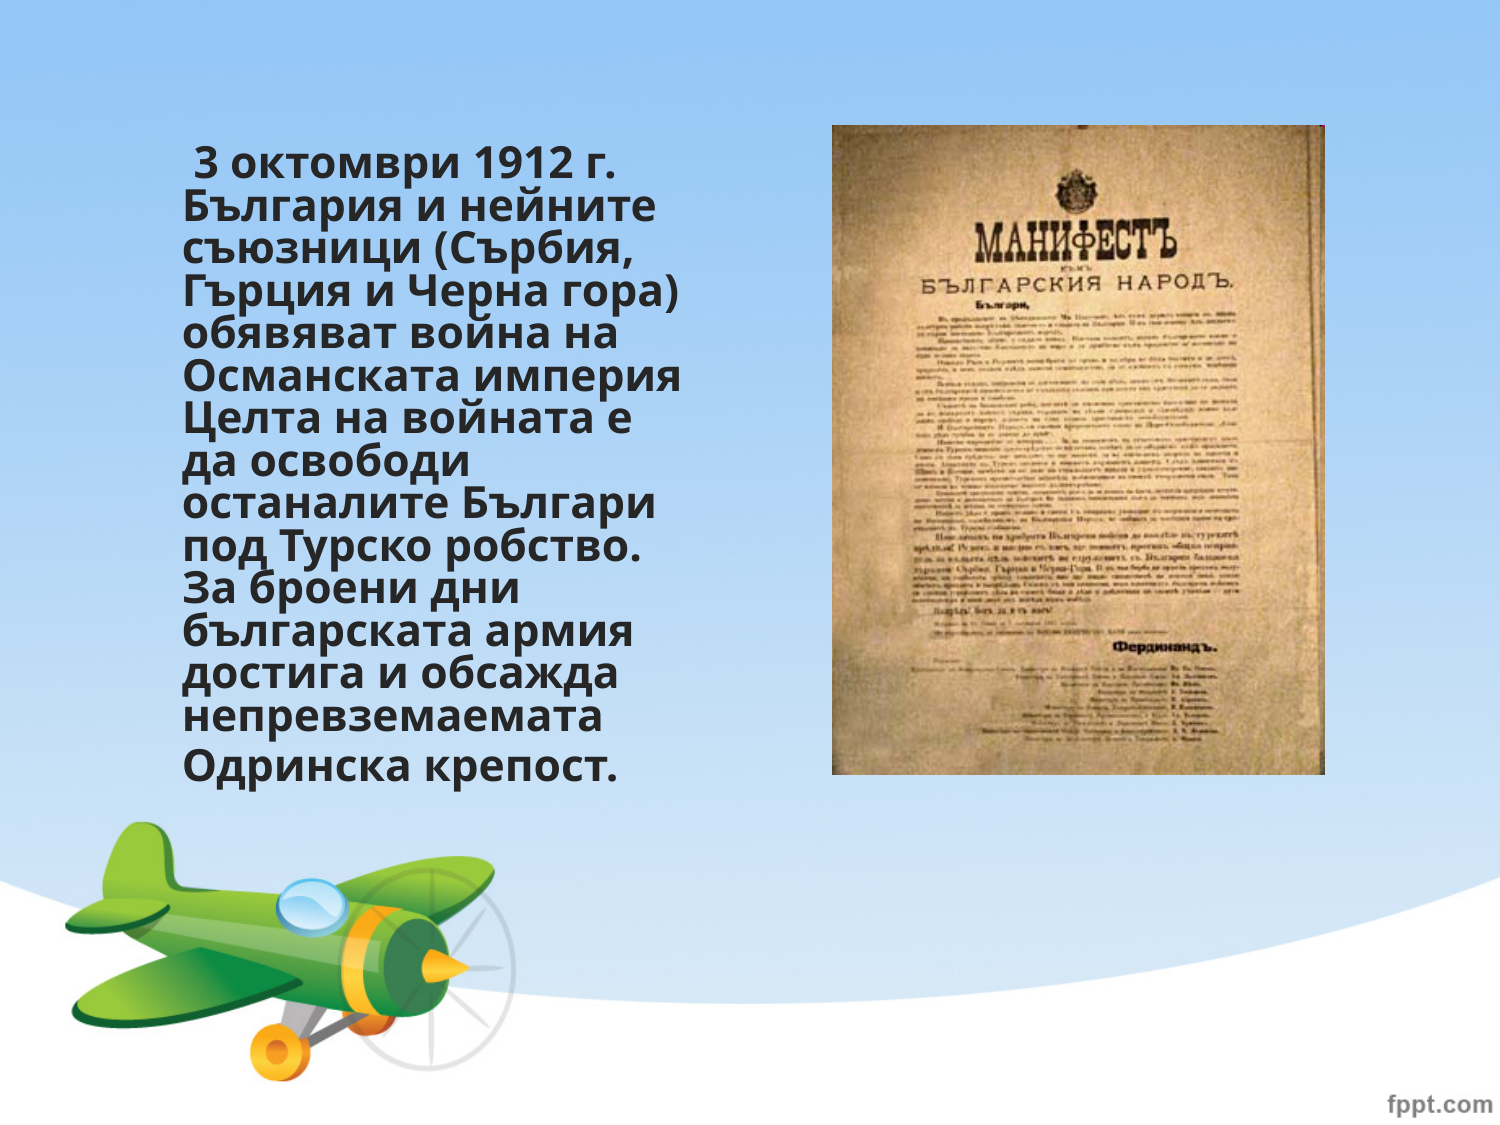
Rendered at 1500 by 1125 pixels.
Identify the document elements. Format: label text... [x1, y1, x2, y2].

list 3 октомври 1912 г. България и нейните съюзници (Сърбия, Гърция и Черна гора) обявяват война на Османската империя Целта на войната е да освободи останалите Българи под Турско робство. За броени дни българската армия достига и обсажда непревземаемата Одринска крепост. [100, 137, 701, 880]
picture [0, 0, 1500, 1125]
